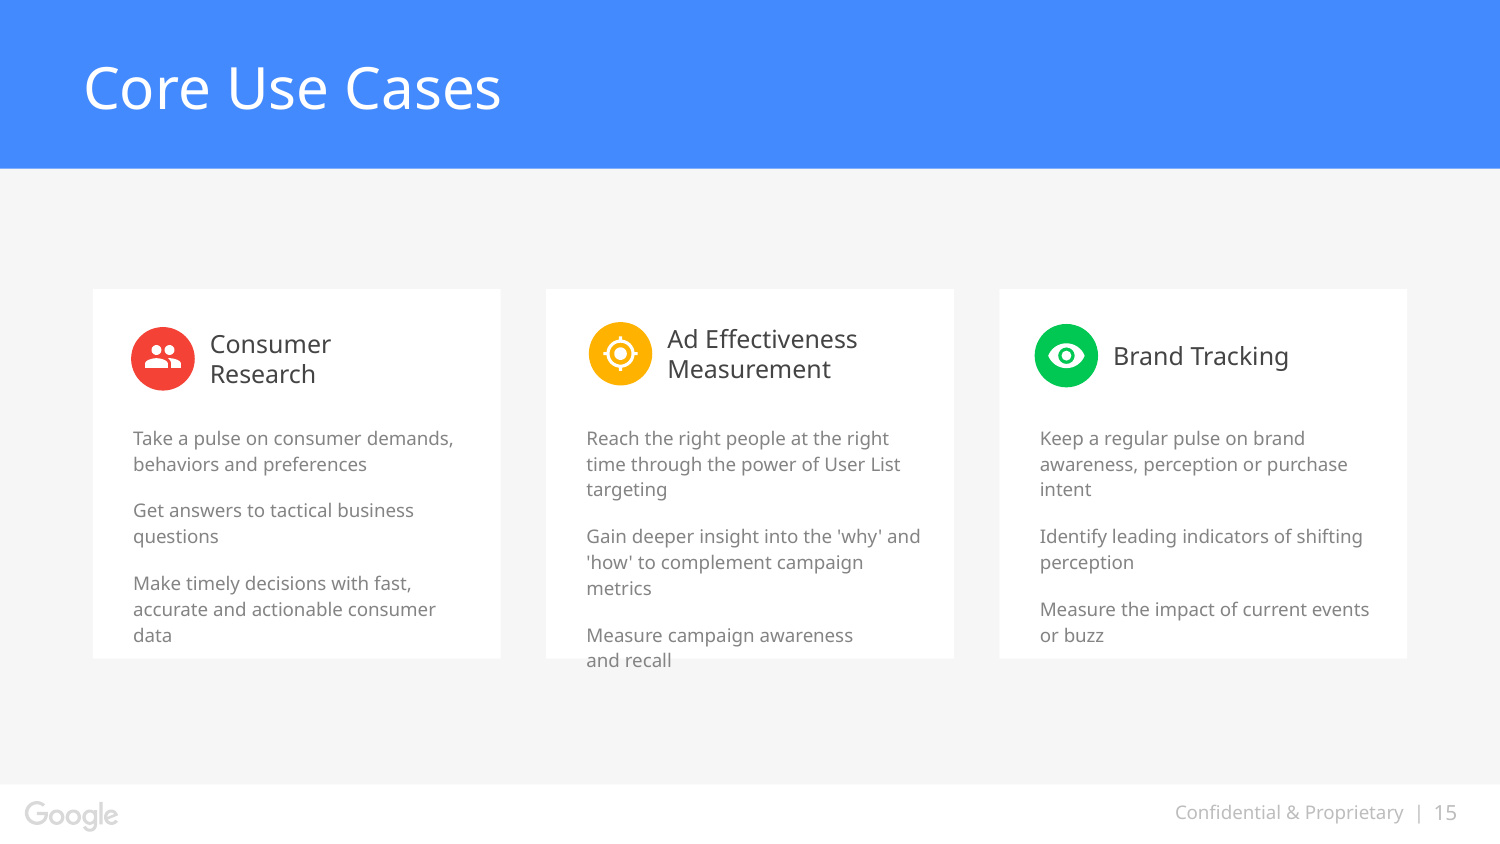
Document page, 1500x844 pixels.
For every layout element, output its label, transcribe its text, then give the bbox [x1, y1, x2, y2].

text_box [130, 326, 195, 391]
text_box [999, 289, 1408, 659]
title Core Use Cases [68, 36, 1412, 169]
text_box [0, 0, 1500, 169]
list Keep a regular pulse on brand awareness, perception or purchase intent Identify leading indicators of shifting perception Measure the impact of current events or buzz [1028, 411, 1394, 633]
text_box Brand Tracking [1098, 320, 1360, 391]
list Reach the right people at the right time through the power of User List targeting Gain deeper insight into the 'why' and 'how' to complement campaign metrics Measure campaign awareness and recall [575, 411, 941, 633]
text_box [546, 289, 954, 659]
text_box [92, 289, 501, 659]
text_box [588, 322, 653, 386]
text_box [1034, 323, 1099, 388]
text_box Ad Effectiveness Measurement [652, 318, 914, 389]
text_box [603, 336, 638, 371]
text_box Consumer Research [194, 323, 457, 394]
list Take a pulse on consumer demands, behaviors and preferences Get answers to tactical business questions Make timely decisions with fast, accurate and actionable consumer data [122, 411, 488, 633]
